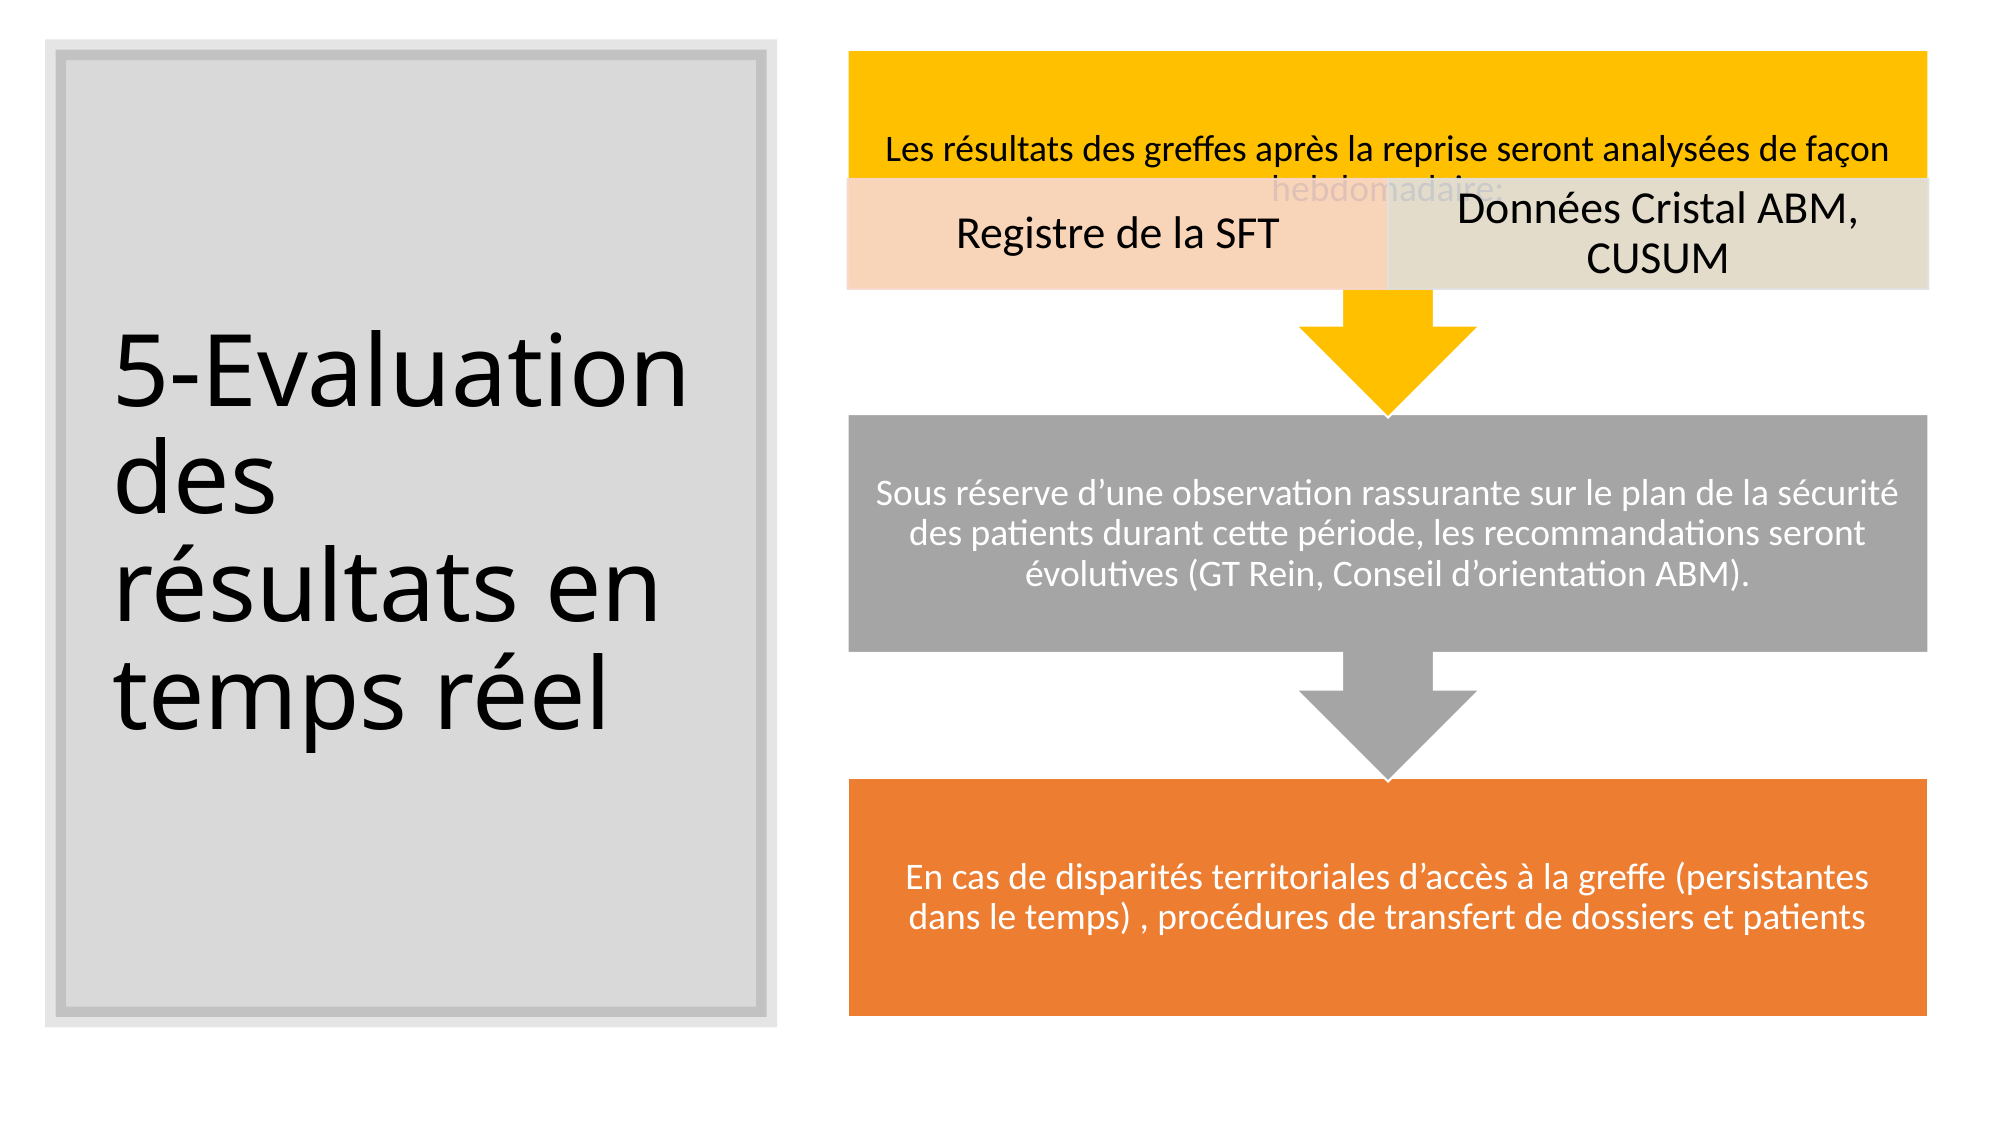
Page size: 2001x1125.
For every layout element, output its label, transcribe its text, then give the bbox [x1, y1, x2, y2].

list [847, 49, 1929, 1018]
title 5-Evaluation des résultats en temps réel [97, 104, 722, 967]
text_box [54, 49, 768, 1018]
